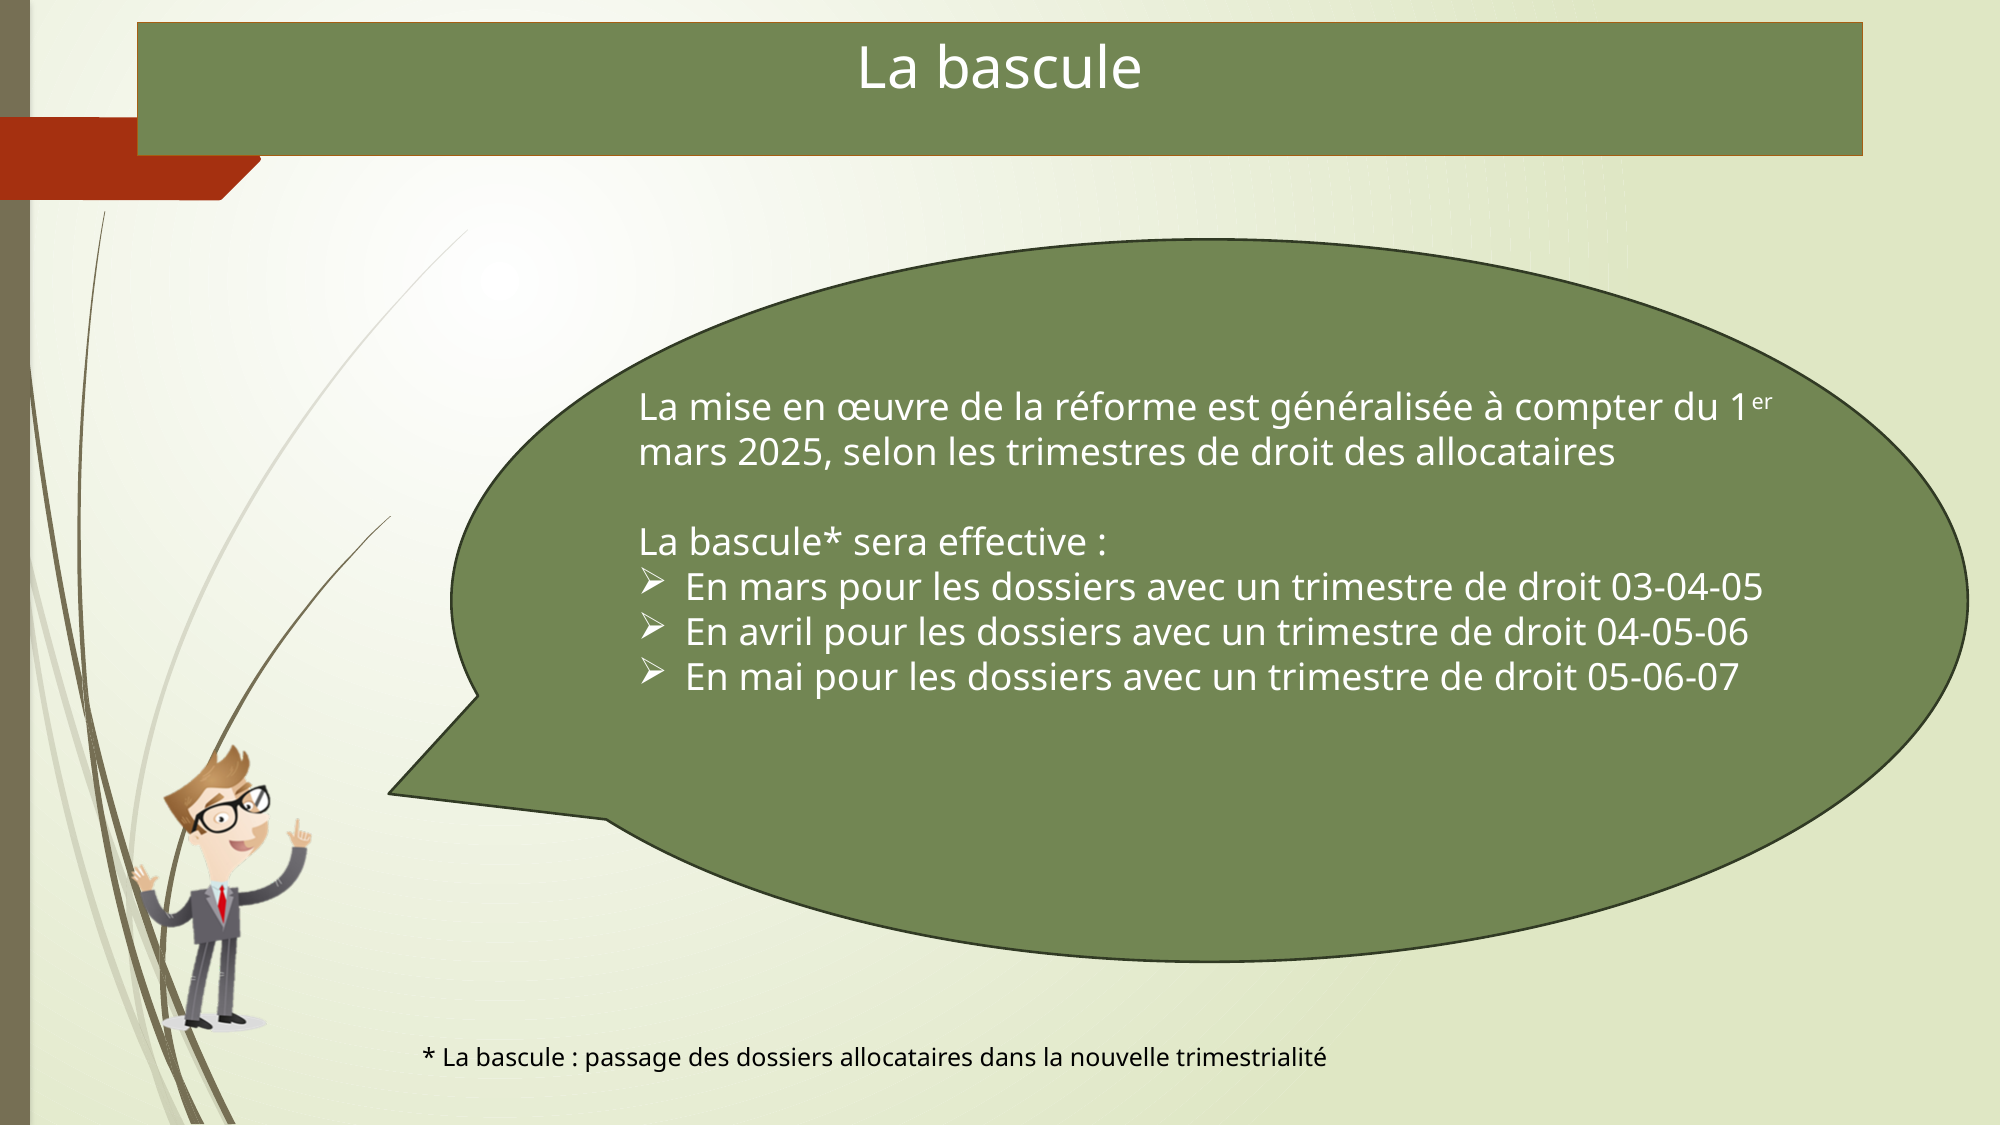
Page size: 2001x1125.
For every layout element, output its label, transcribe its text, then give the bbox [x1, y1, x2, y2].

text_box [450, 238, 1970, 832]
text_box La mise en œuvre de la réforme est généralisée à compter du 1er mars 2025, selon les trimestres de droit des allocataires La bascule* sera effective : En mars pour les dossiers avec un trimestre de droit 03-04-05 En avril pour les dossiers avec un trimestre de droit 04-05-06 En mai pour les dossiers avec un trimestre de droit 05-06-07 [623, 375, 1796, 841]
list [16, 638, 471, 1035]
text_box [640, 841, 1779, 964]
title La bascule [137, 22, 1863, 156]
text_box * La bascule : passage des dossiers allocataires dans la nouvelle trimestrialité [407, 1033, 1370, 1079]
